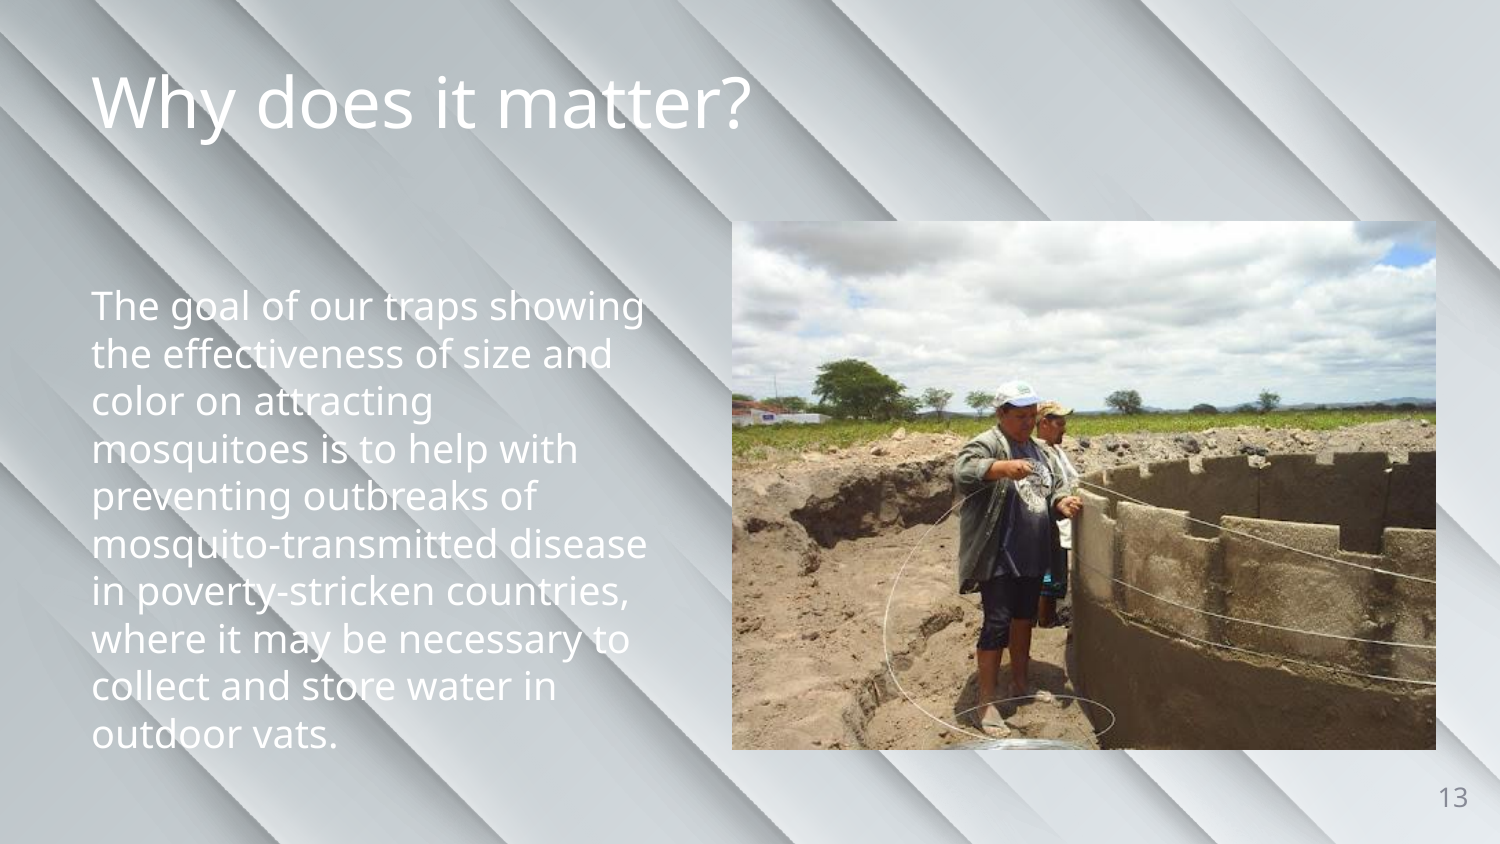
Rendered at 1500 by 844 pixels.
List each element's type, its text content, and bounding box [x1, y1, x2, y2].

text_box Why does it matter? [76, 42, 1170, 158]
text_box The goal of our traps showing the effectiveness of size and color on attracting mosquitoes is to help with preventing outbreaks of mosquito-transmitted disease in poverty-stricken countries, where it may be necessary to collect and store water in outdoor vats. [76, 266, 676, 772]
slide_number ‹#› [1378, 766, 1469, 832]
picture [0, 0, 1500, 844]
